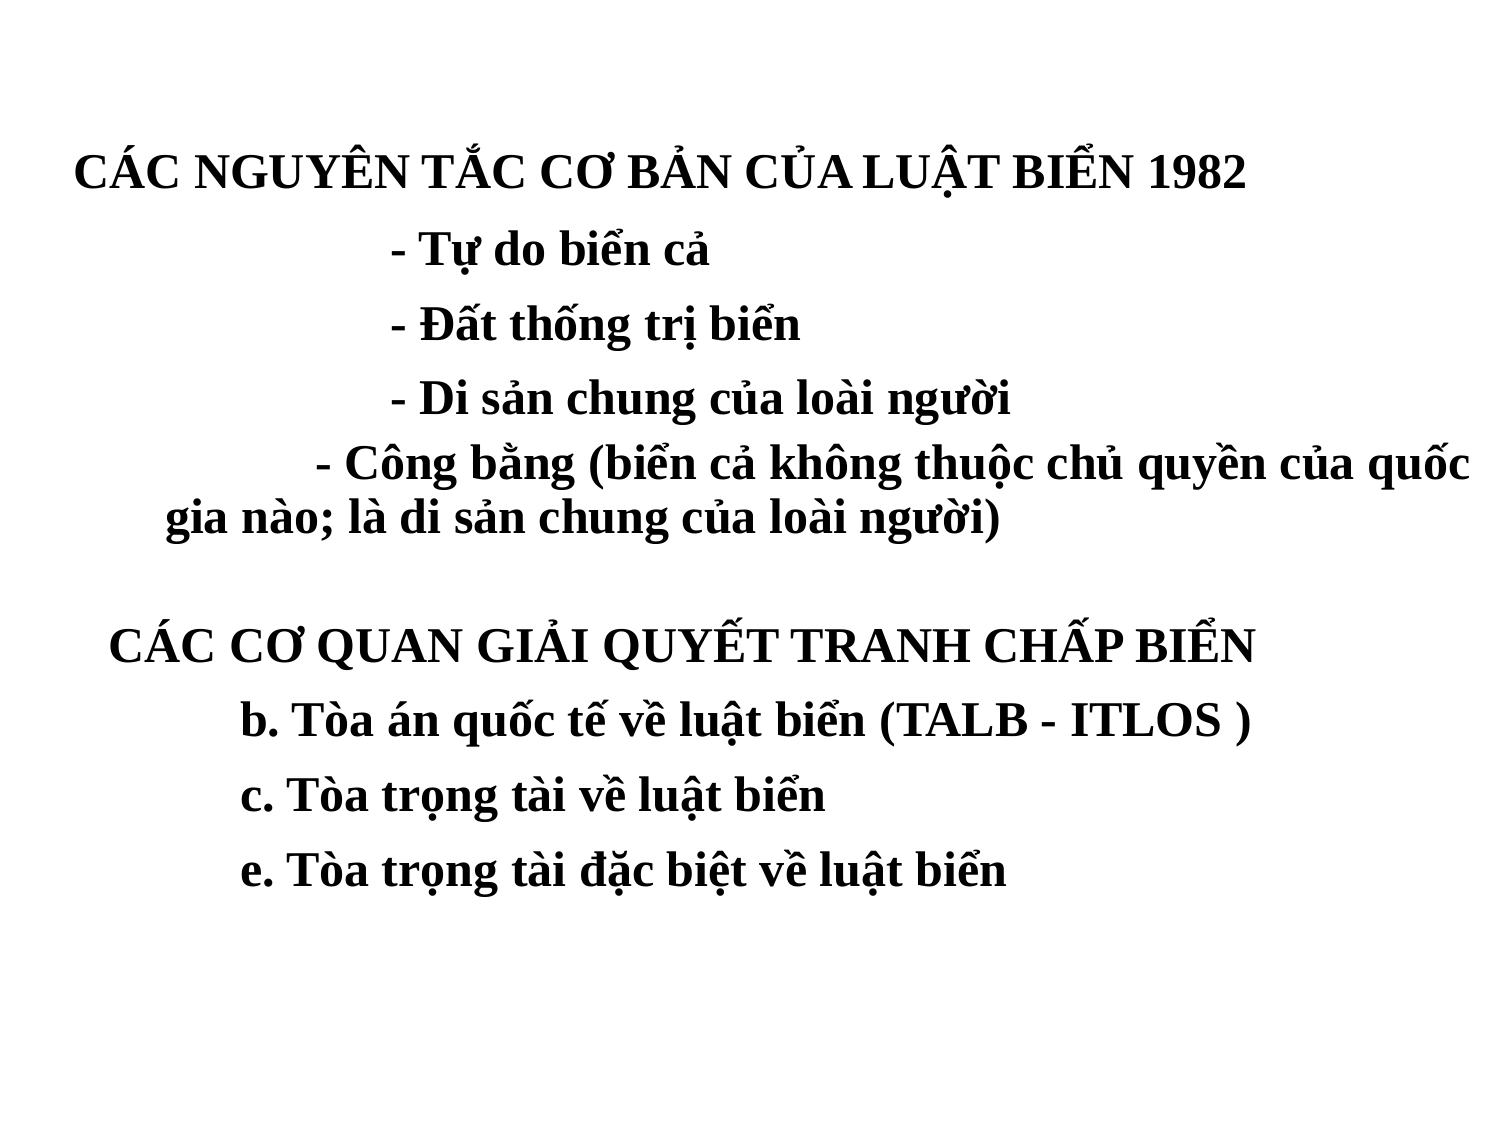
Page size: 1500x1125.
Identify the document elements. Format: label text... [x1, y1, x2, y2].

list CÁC NGUYÊN TẮC CƠ BẢN CỦA LUẬT BIỂN 1982 - Tự do biển cả - Đất thống trị biển - Di sản chung của loài người - Công bằng (biển cả không thuộc chủ quyền của quốc gia nào; là di sản chung của loài người) CÁC CƠ QUAN GIẢI QUYẾT TRANH CHẤP BIỂN b. Tòa án quốc tế về luật biển (TALB - ITLOS ) c. Tòa trọng tài về luật biển e. Tòa trọng tài đặc biệt về luật biển [0, 50, 1500, 1125]
